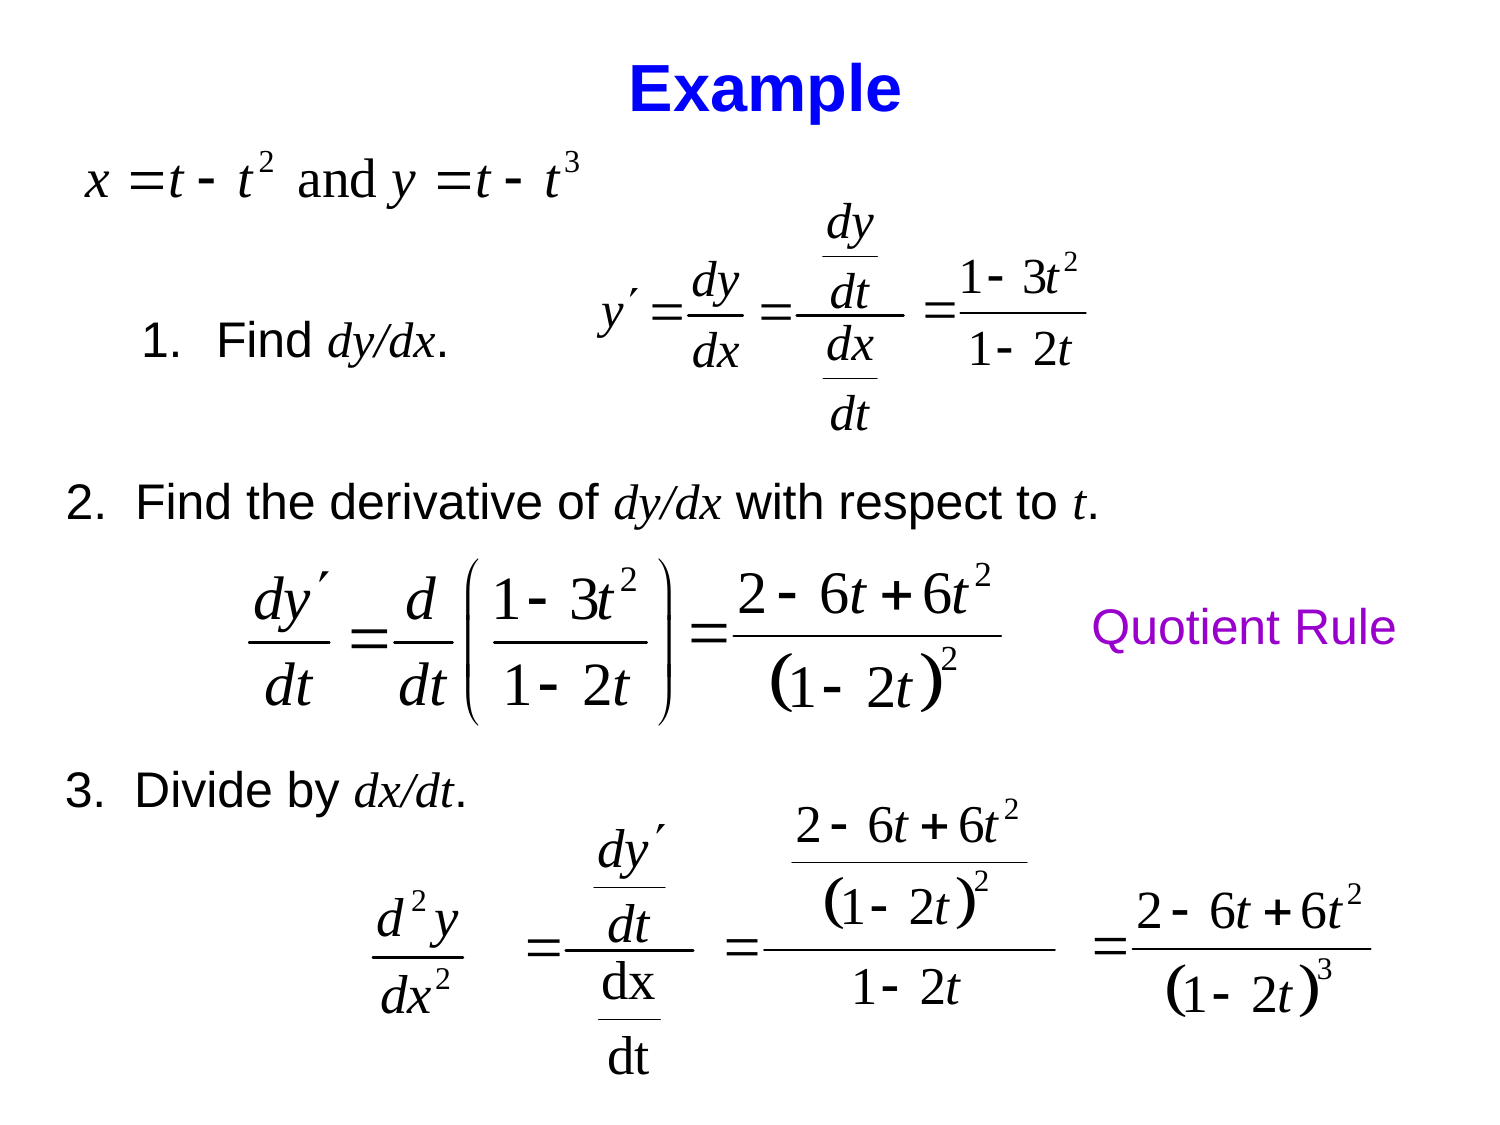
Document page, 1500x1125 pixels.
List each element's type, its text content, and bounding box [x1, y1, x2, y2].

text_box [238, 544, 674, 740]
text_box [62, 137, 590, 222]
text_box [713, 785, 1065, 1017]
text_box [912, 237, 1098, 377]
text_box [363, 874, 474, 1026]
text_box Example [613, 37, 918, 133]
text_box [513, 813, 706, 1088]
text_box 3. Divide by dx/dt. [50, 749, 633, 825]
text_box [1081, 867, 1383, 1043]
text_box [676, 544, 1015, 742]
text_box Find dy/dx. [126, 299, 583, 375]
text_box Quotient Rule [1076, 587, 1412, 663]
text_box 2. Find the derivative of dy/dx with respect to t. [50, 462, 1266, 538]
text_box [588, 188, 914, 443]
